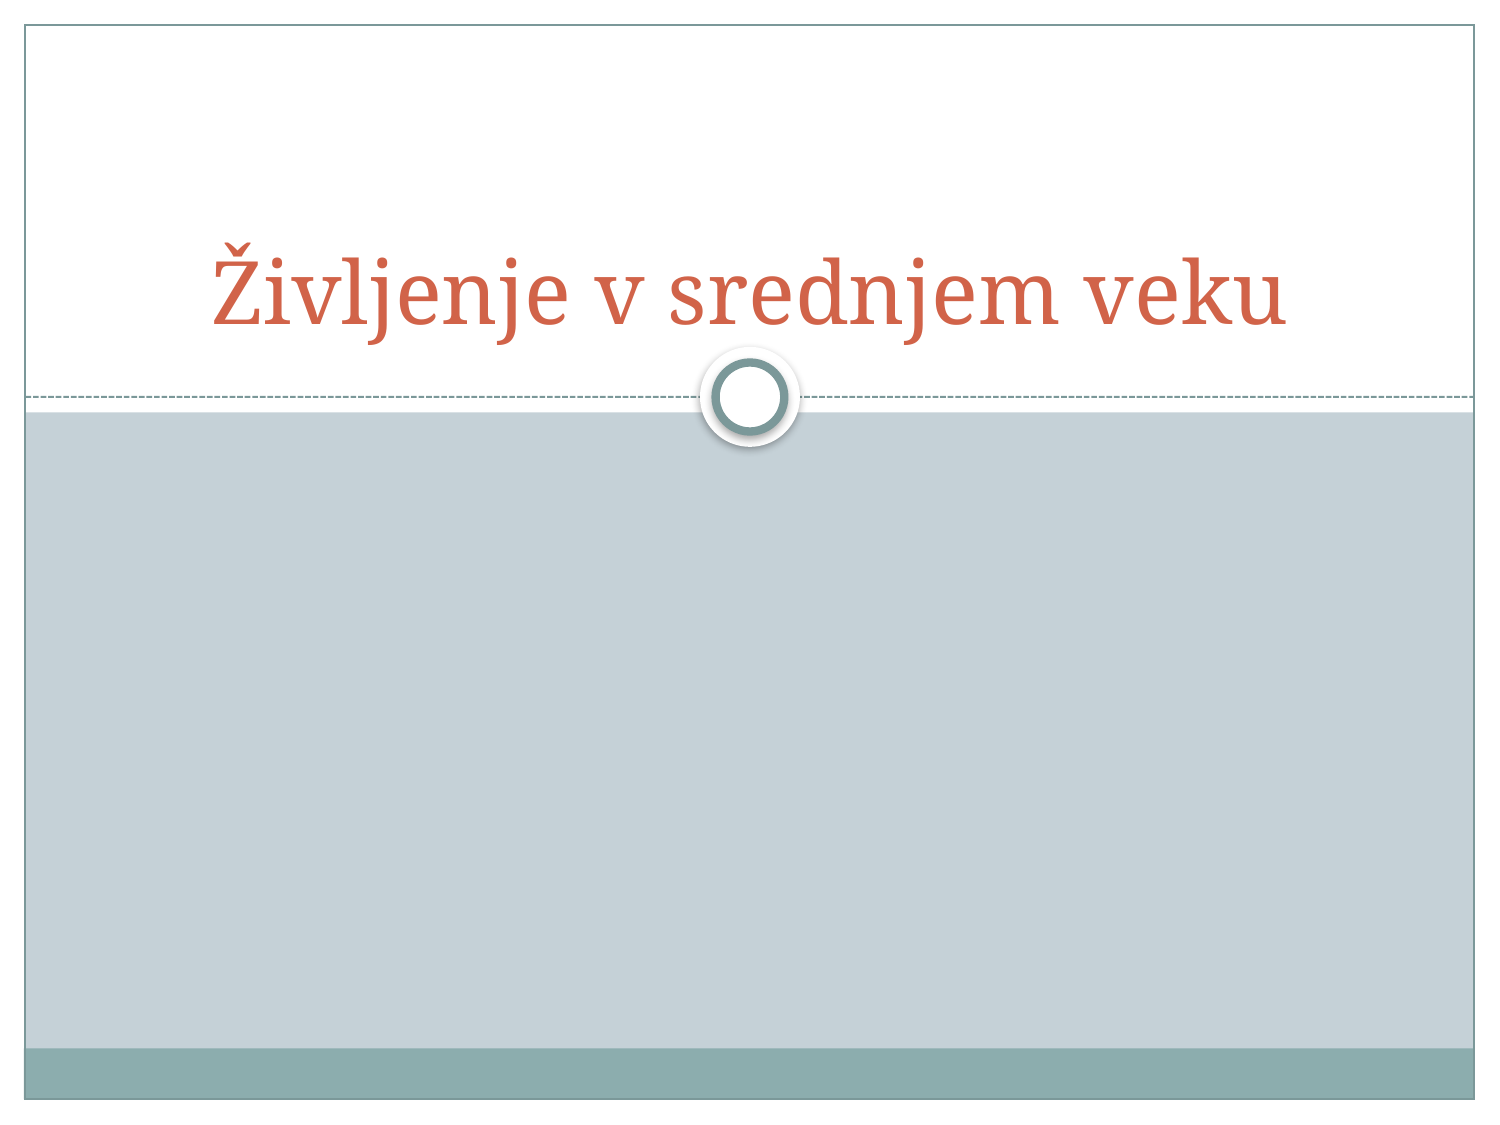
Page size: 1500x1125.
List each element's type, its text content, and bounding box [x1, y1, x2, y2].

subtitle [225, 462, 1275, 1125]
title Življenje v srednjem veku [112, 62, 1388, 350]
